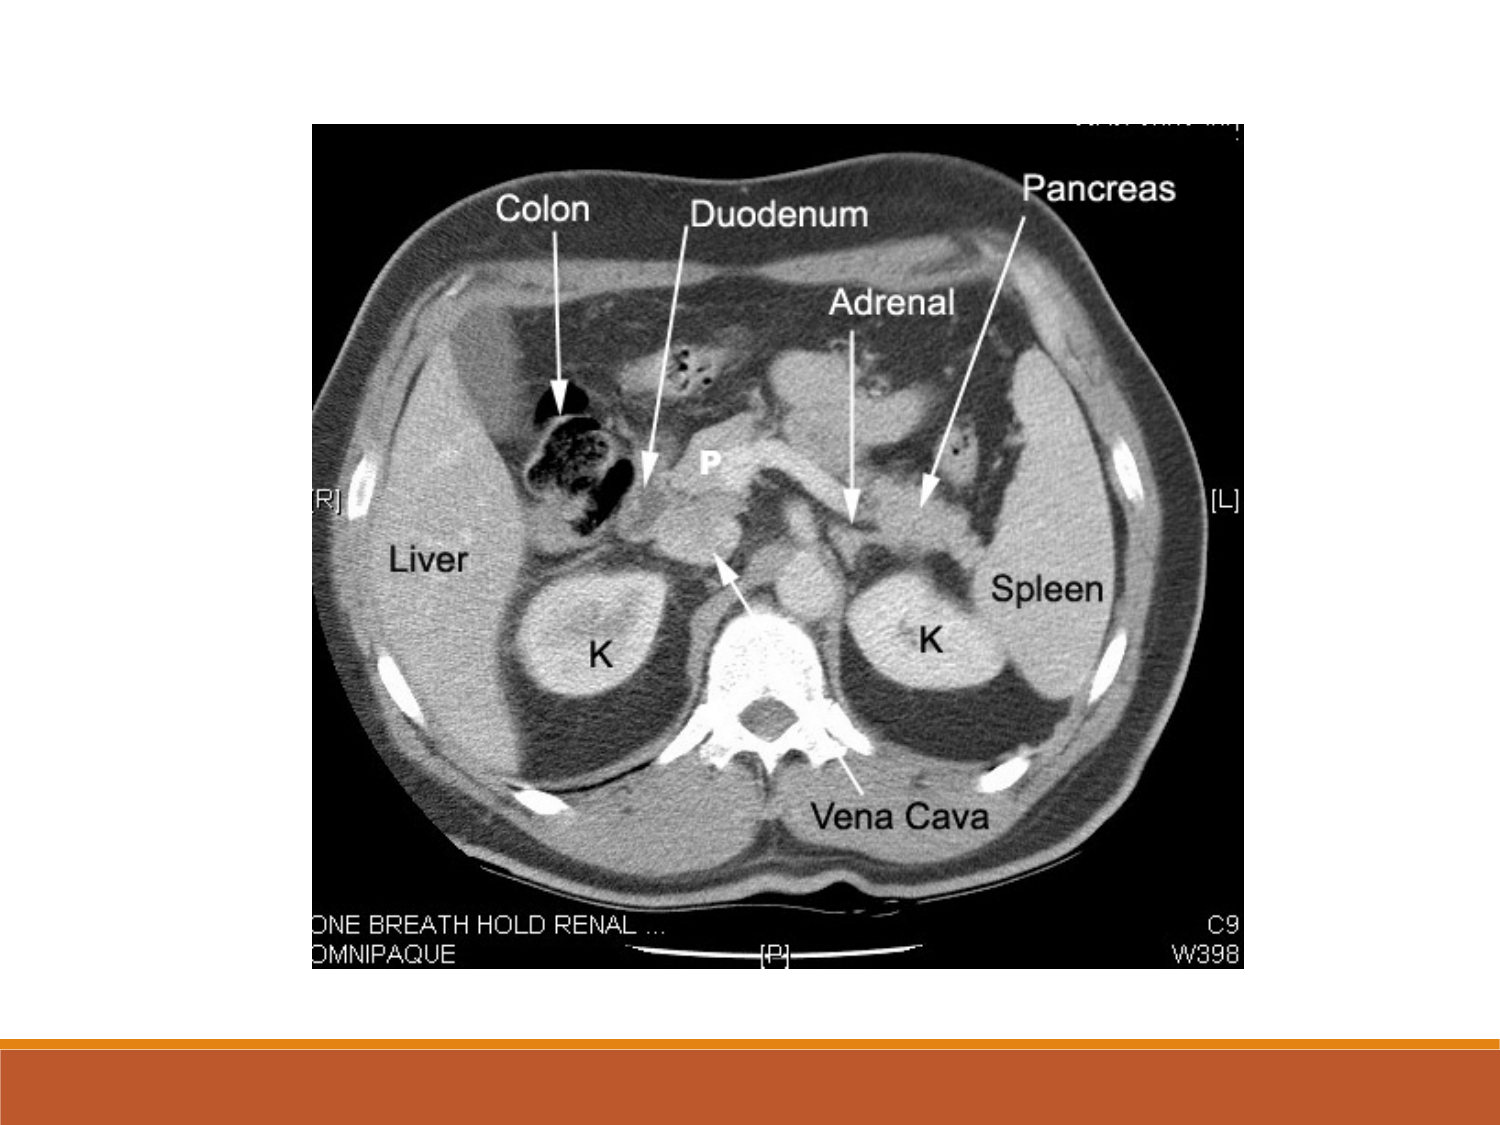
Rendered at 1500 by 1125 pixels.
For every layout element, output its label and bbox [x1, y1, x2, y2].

picture [311, 124, 1245, 969]
